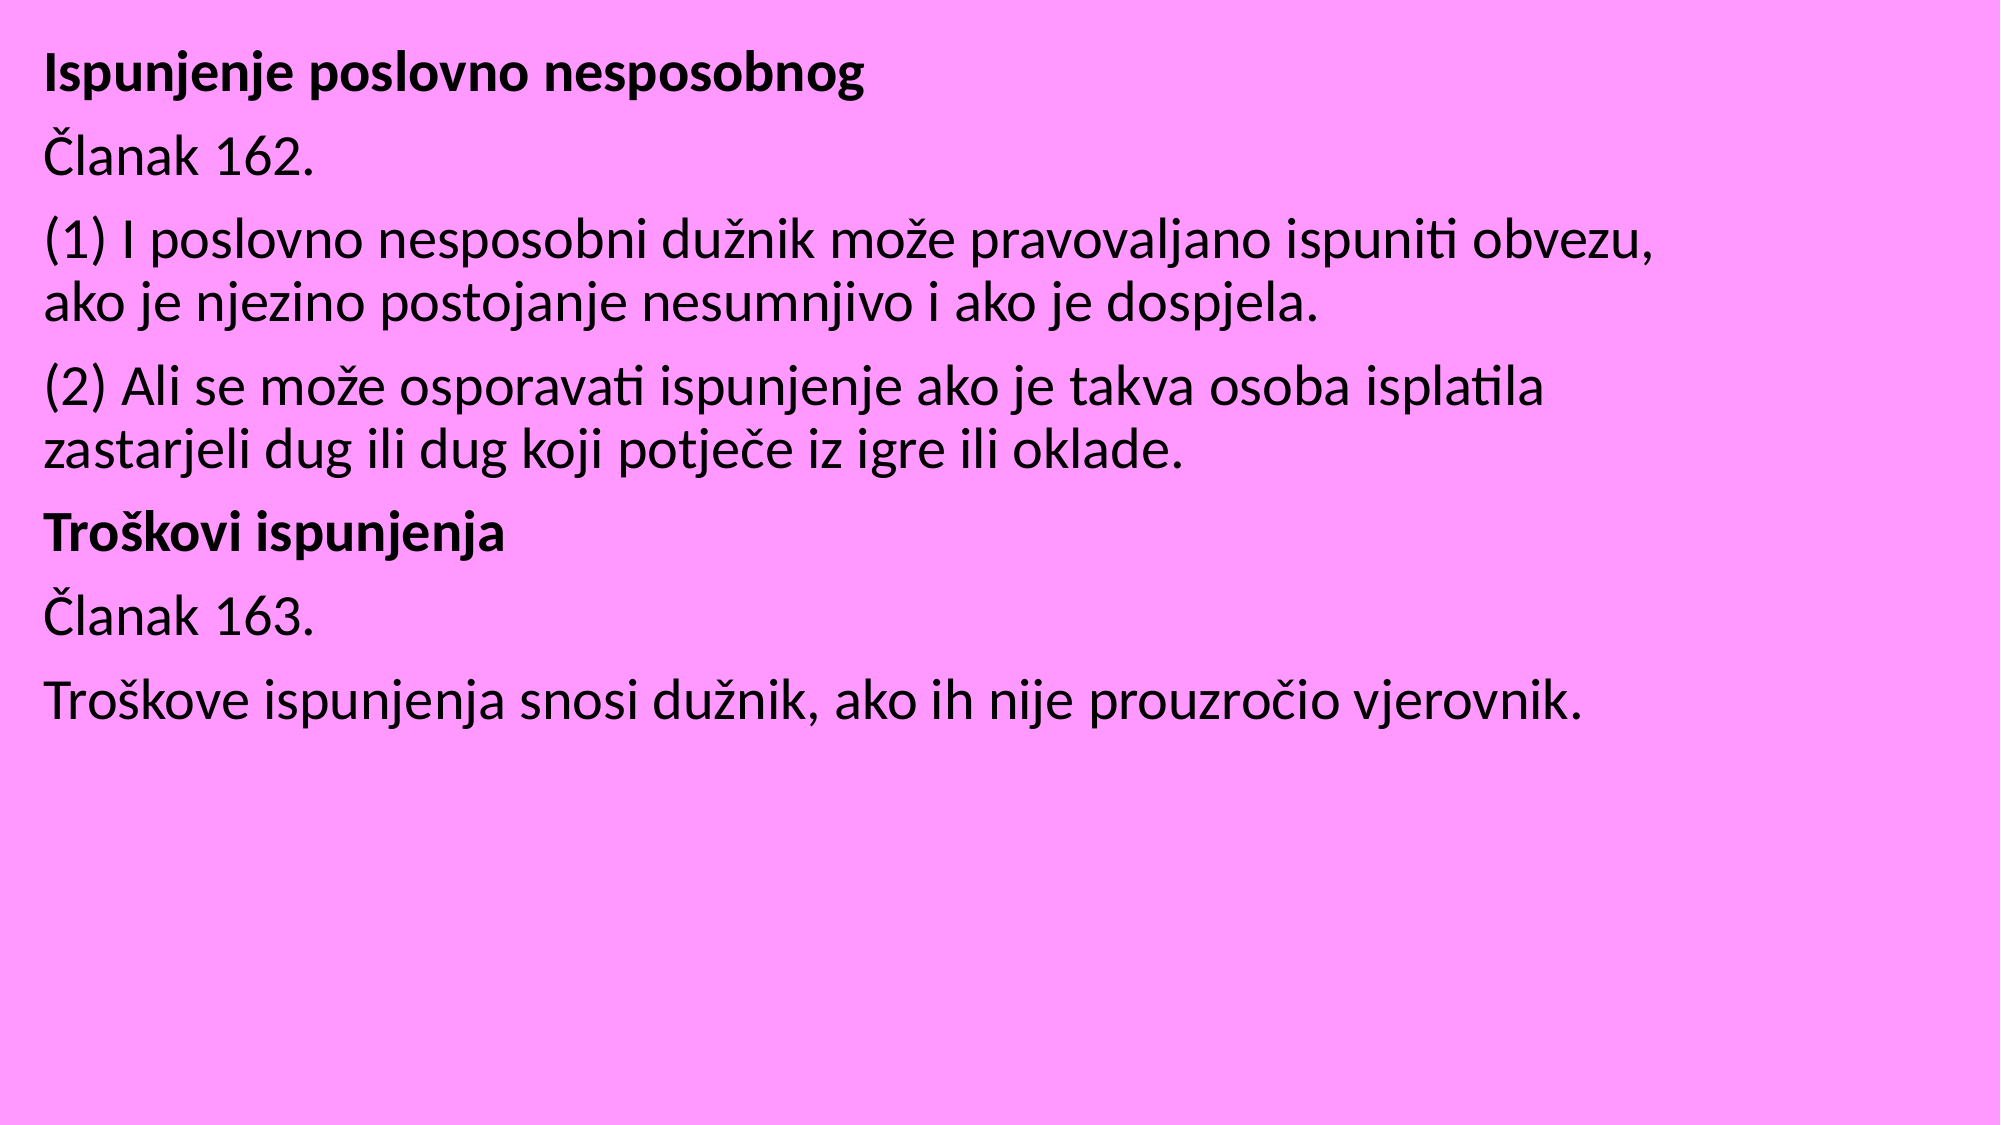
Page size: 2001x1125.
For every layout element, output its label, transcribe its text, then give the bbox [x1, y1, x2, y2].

list Ispunjenje poslovno nesposobnog Članak 162. (1) I poslovno nesposobni dužnik može pravovaljano ispuniti obvezu, ako je njezino postojanje nesumnjivo i ako je dospjela. (2) Ali se može osporavati ispunjenje ako je takva osoba isplatila zastarjeli dug ili dug koji potječe iz igre ili oklade. Troškovi ispunjenja Članak 163. Troškove ispunjenja snosi dužnik, ako ih nije prouzročio vjerovnik. [28, 33, 1754, 748]
